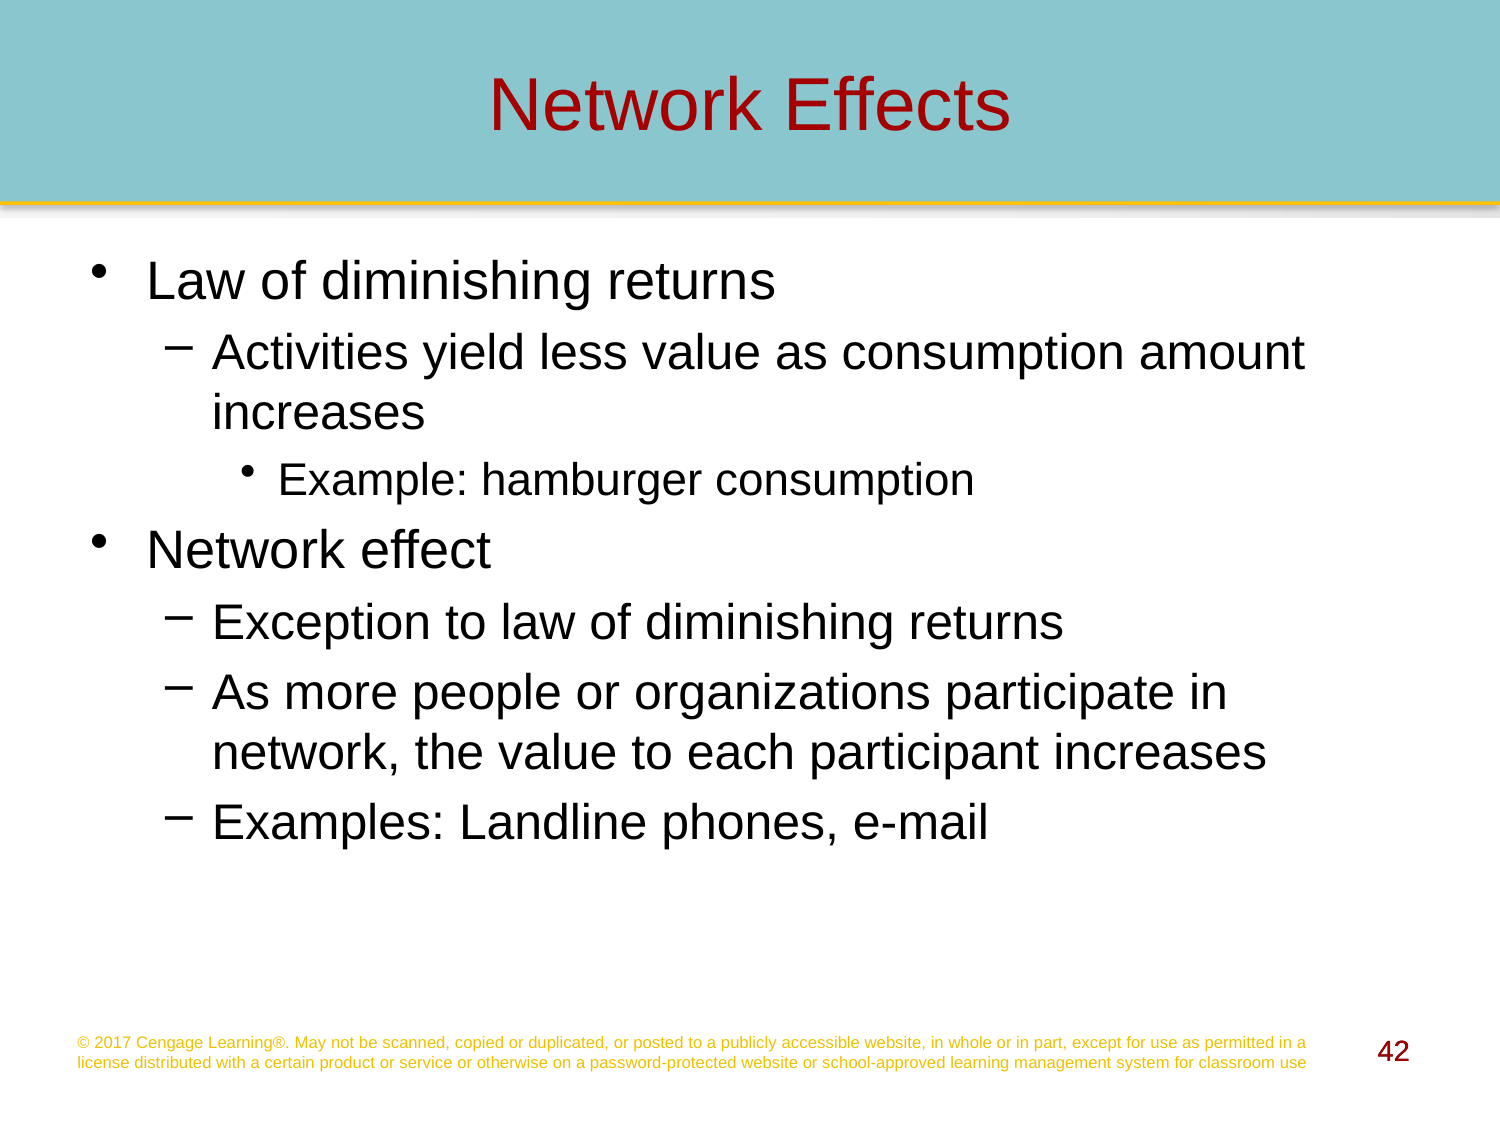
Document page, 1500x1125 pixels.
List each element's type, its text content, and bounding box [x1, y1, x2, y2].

title Network Effects [0, 0, 1500, 202]
text_box 42 [1074, 1024, 1425, 1103]
footer © 2017 Cengage Learning®. May not be scanned, copied or duplicated, or posted to a publicly accessible website, in whole or in part, except for use as permitted in a license distributed with a certain product or service or otherwise on a password-protected website or school-approved learning management system for classroom use [62, 1024, 1074, 1103]
list Law of diminishing returns Activities yield less value as consumption amount increases Example: hamburger consumption Network effect Exception to law of diminishing returns As more people or organizations participate in network, the value to each participant increases Examples: Landline phones, e-mail [75, 237, 1425, 1005]
